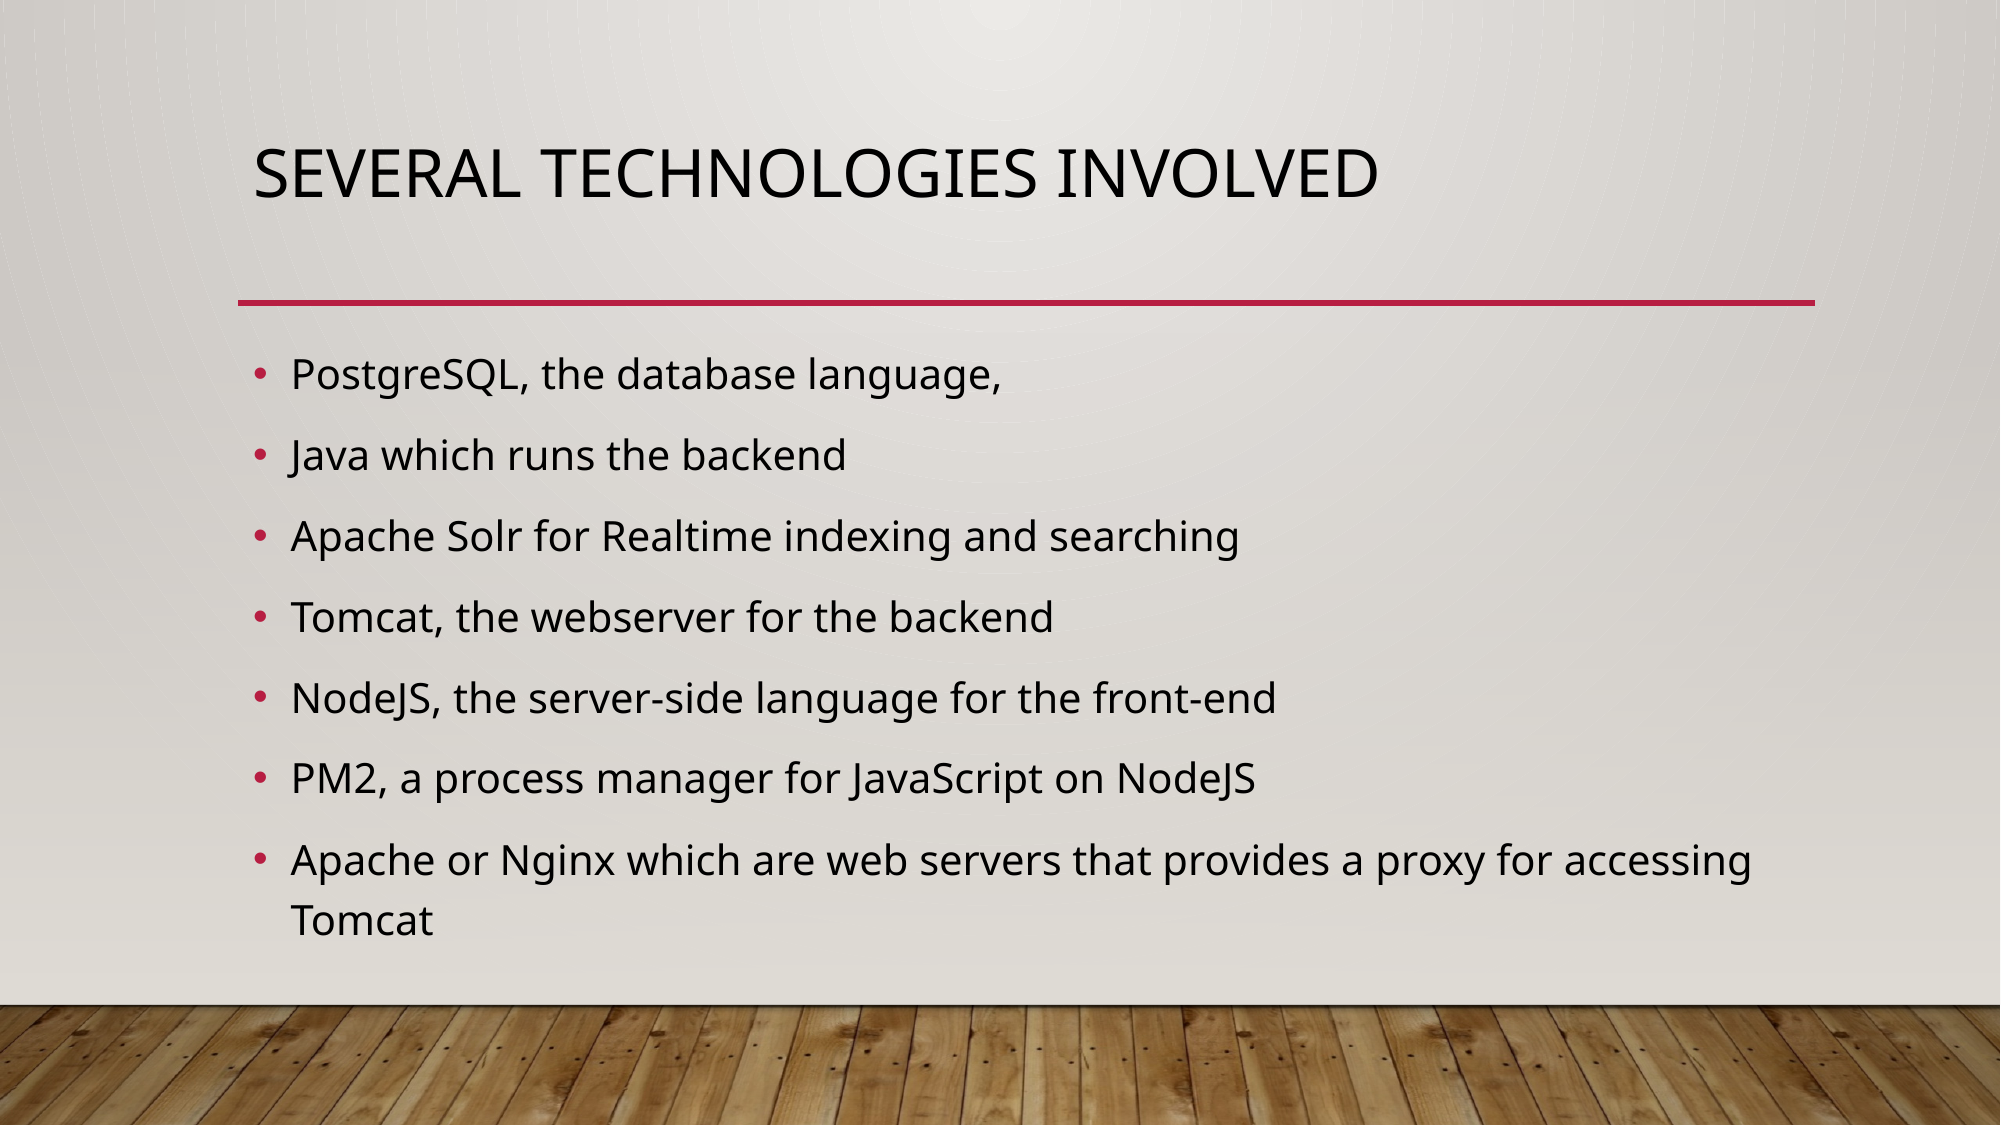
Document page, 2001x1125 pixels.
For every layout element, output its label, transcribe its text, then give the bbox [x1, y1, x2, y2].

picture [0, 1005, 2000, 1125]
title Several Technologies Involved [238, 131, 1814, 305]
list PostgreSQL, the database language, Java which runs the backend Apache Solr for Realtime indexing and searching Tomcat, the webserver for the backend NodeJS, the server-side language for the front-end PM2, a process manager for JavaScript on NodeJS Apache or Nginx which are web servers that provides a proxy for accessing Tomcat [238, 330, 1814, 897]
